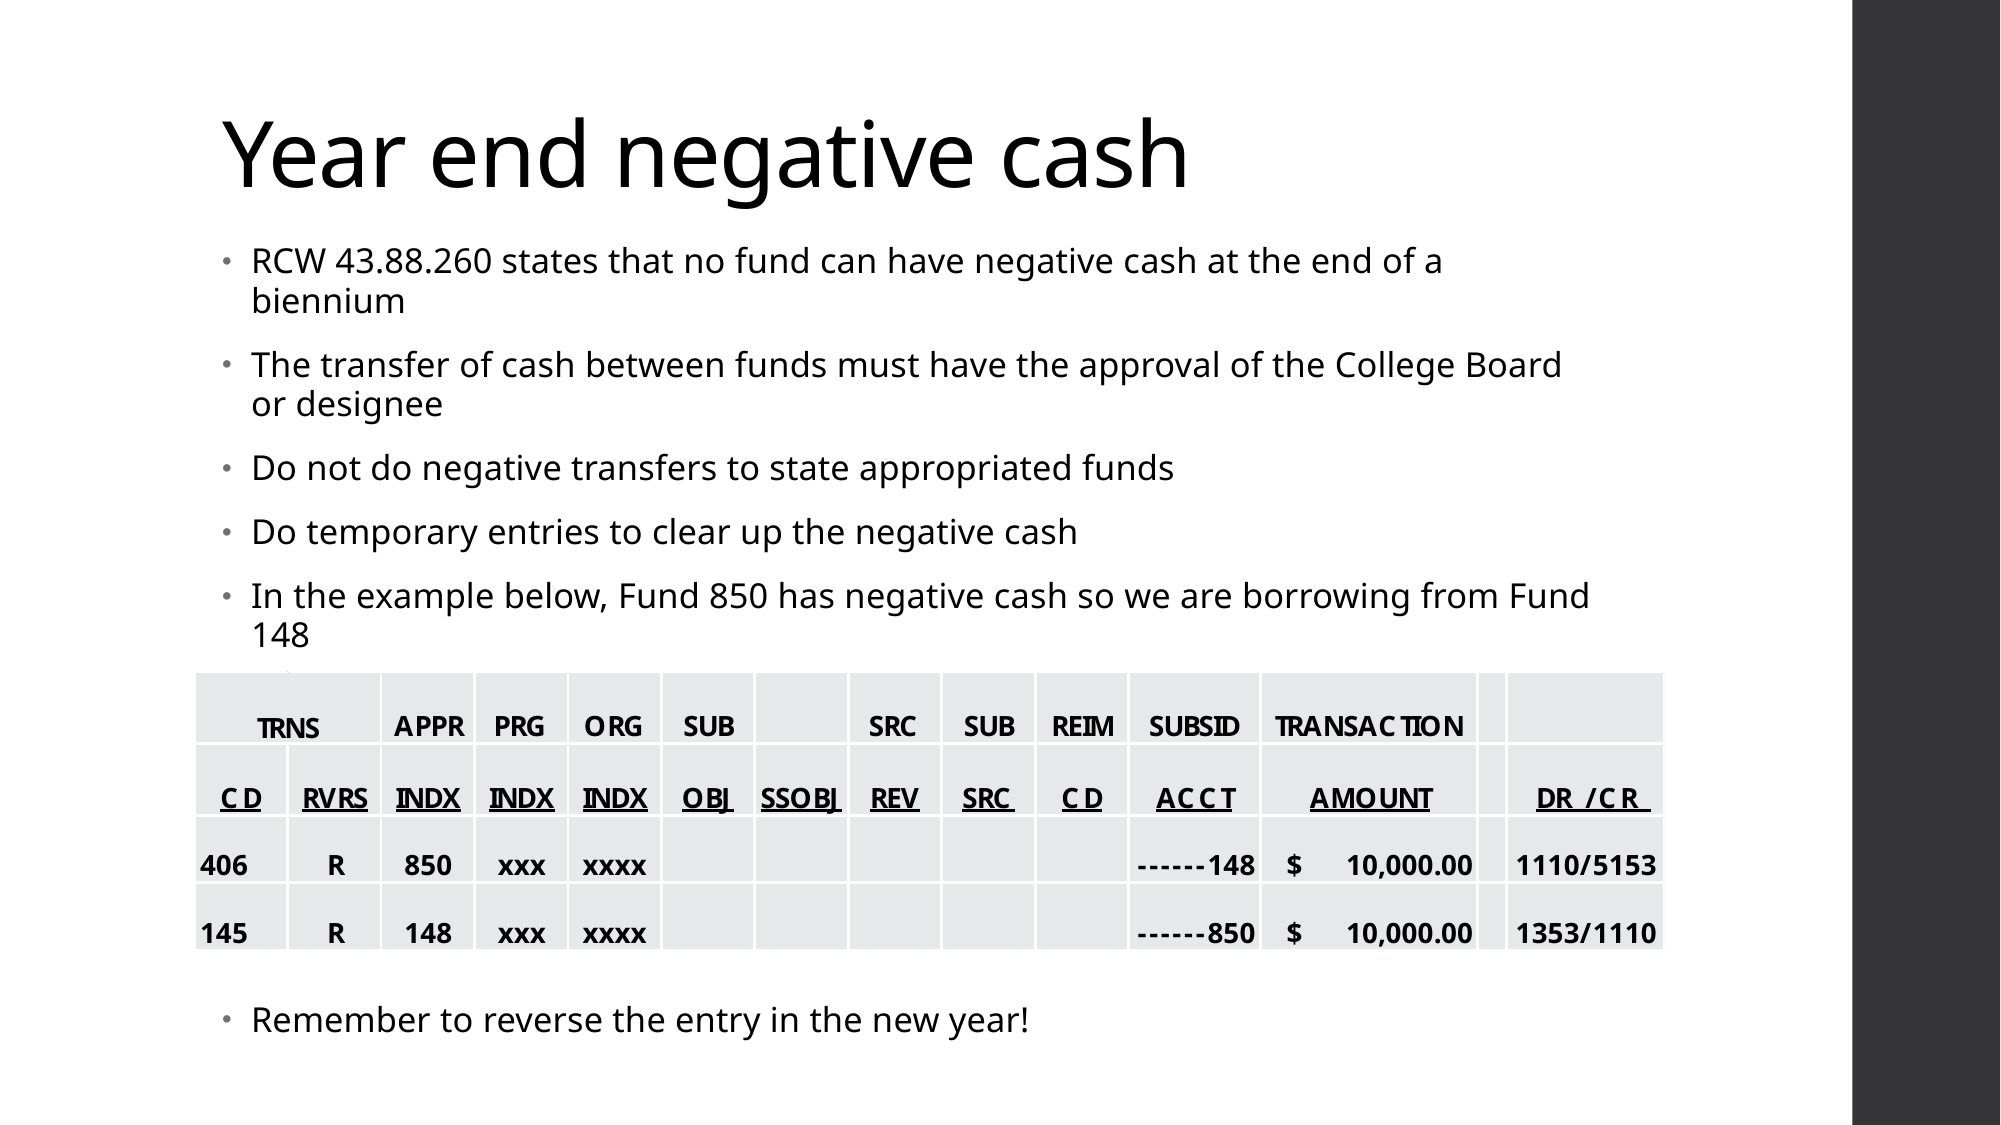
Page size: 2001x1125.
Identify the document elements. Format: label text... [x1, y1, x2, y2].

list RCW 43.88.260 states that no fund can have negative cash at the end of a biennium The transfer of cash between funds must have the approval of the College Board or designee Do not do negative transfers to state appropriated funds Do temporary entries to clear up the negative cash In the example below, Fund 850 has negative cash so we are borrowing from Fund 148 Remember to reverse the entry in the new year! [206, 235, 1617, 667]
picture [193, 671, 1667, 952]
list RCW 43.88.260 states that no fund can have negative cash at the end of a biennium The transfer of cash between funds must have the approval of the College Board or designee Do not do negative transfers to state appropriated funds Do temporary entries to clear up the negative cash In the example below, Fund 850 has negative cash so we are borrowing from Fund 148 Remember to reverse the entry in the new year! [206, 963, 1617, 1053]
title Year end negative cash [206, 60, 1797, 215]
